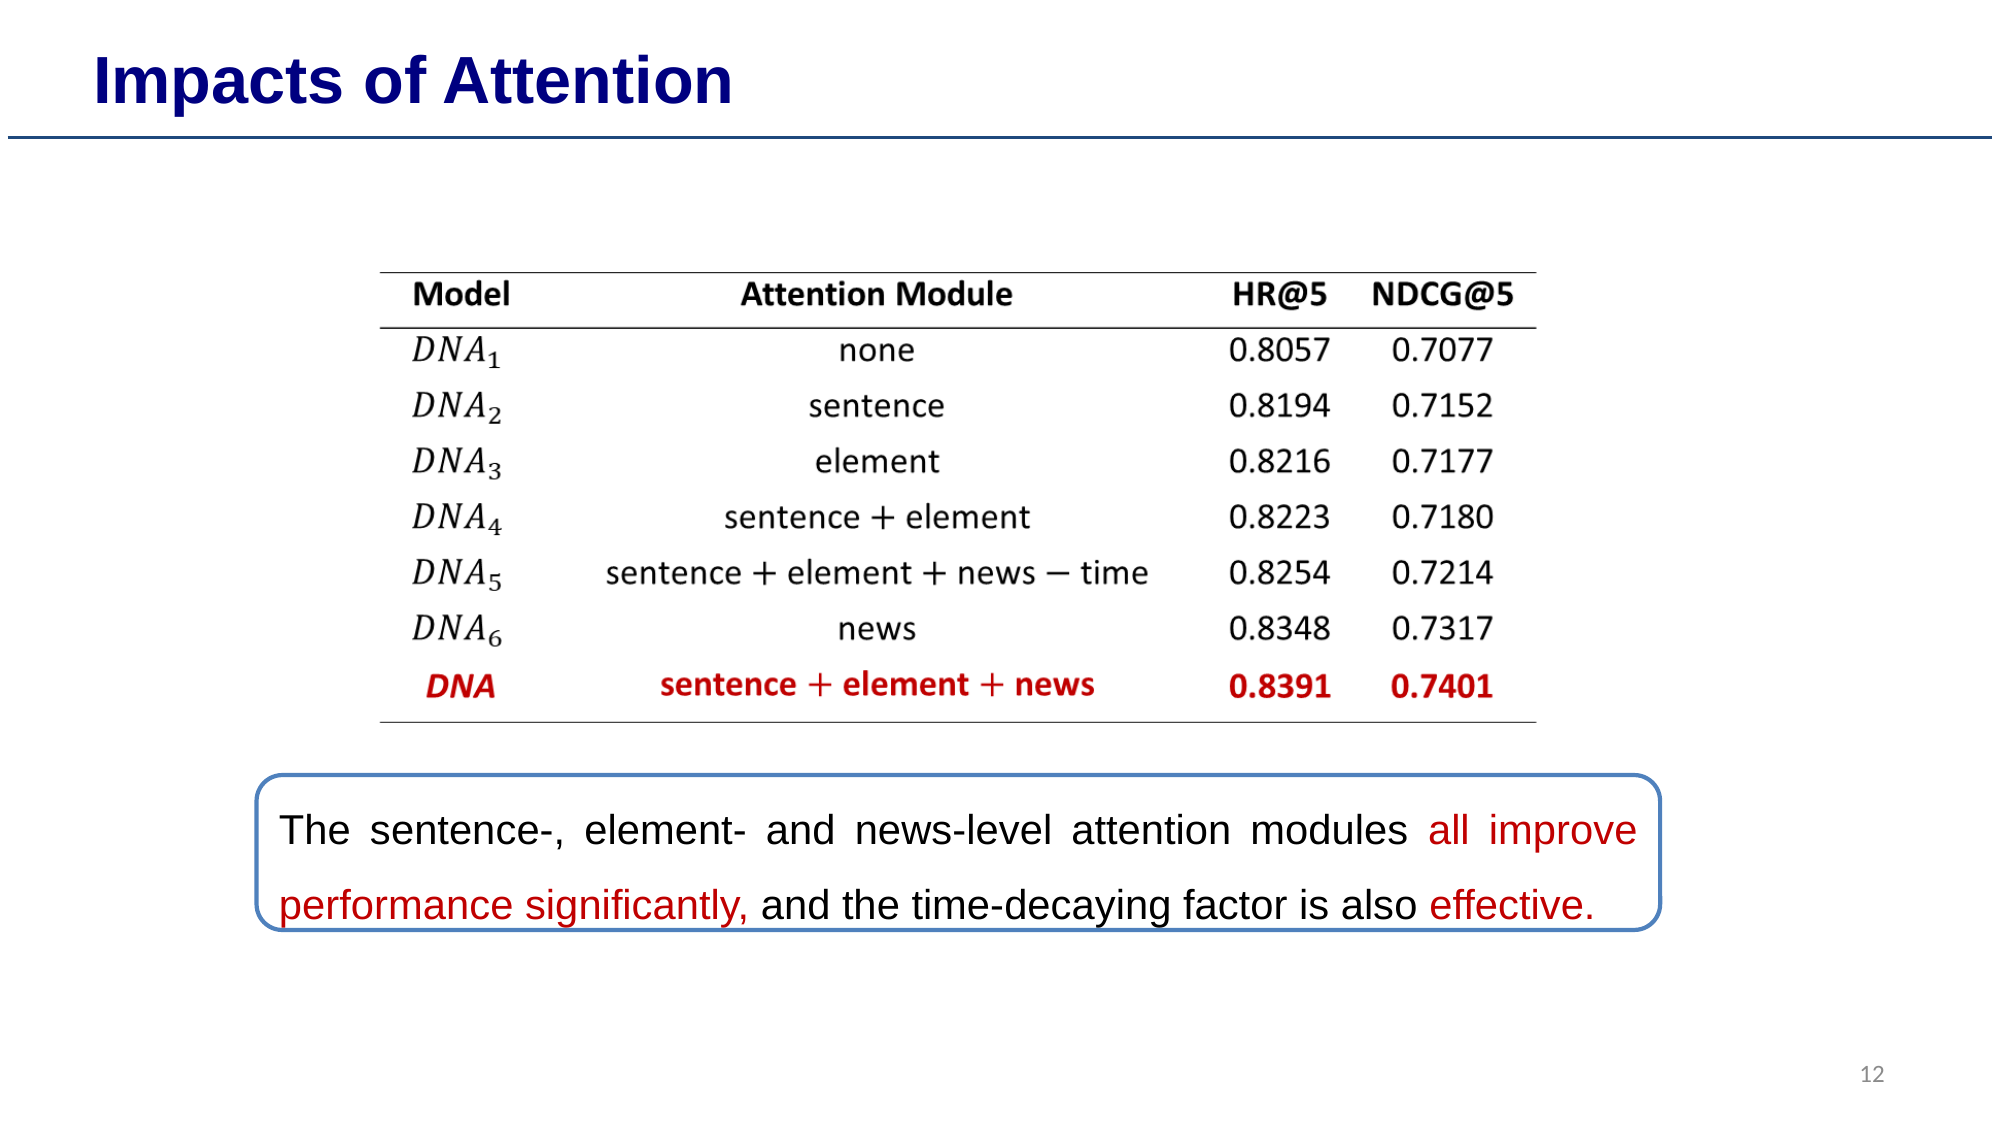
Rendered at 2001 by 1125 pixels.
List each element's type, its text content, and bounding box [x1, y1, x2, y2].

slide_number 12 [1433, 1042, 1900, 1103]
picture [373, 266, 1544, 728]
text_box Impacts of Attention [78, 29, 1355, 125]
text_box The sentence-, element- and news-level attention modules all improve performance significantly, and the time-decaying factor is also effective. [254, 772, 1663, 933]
